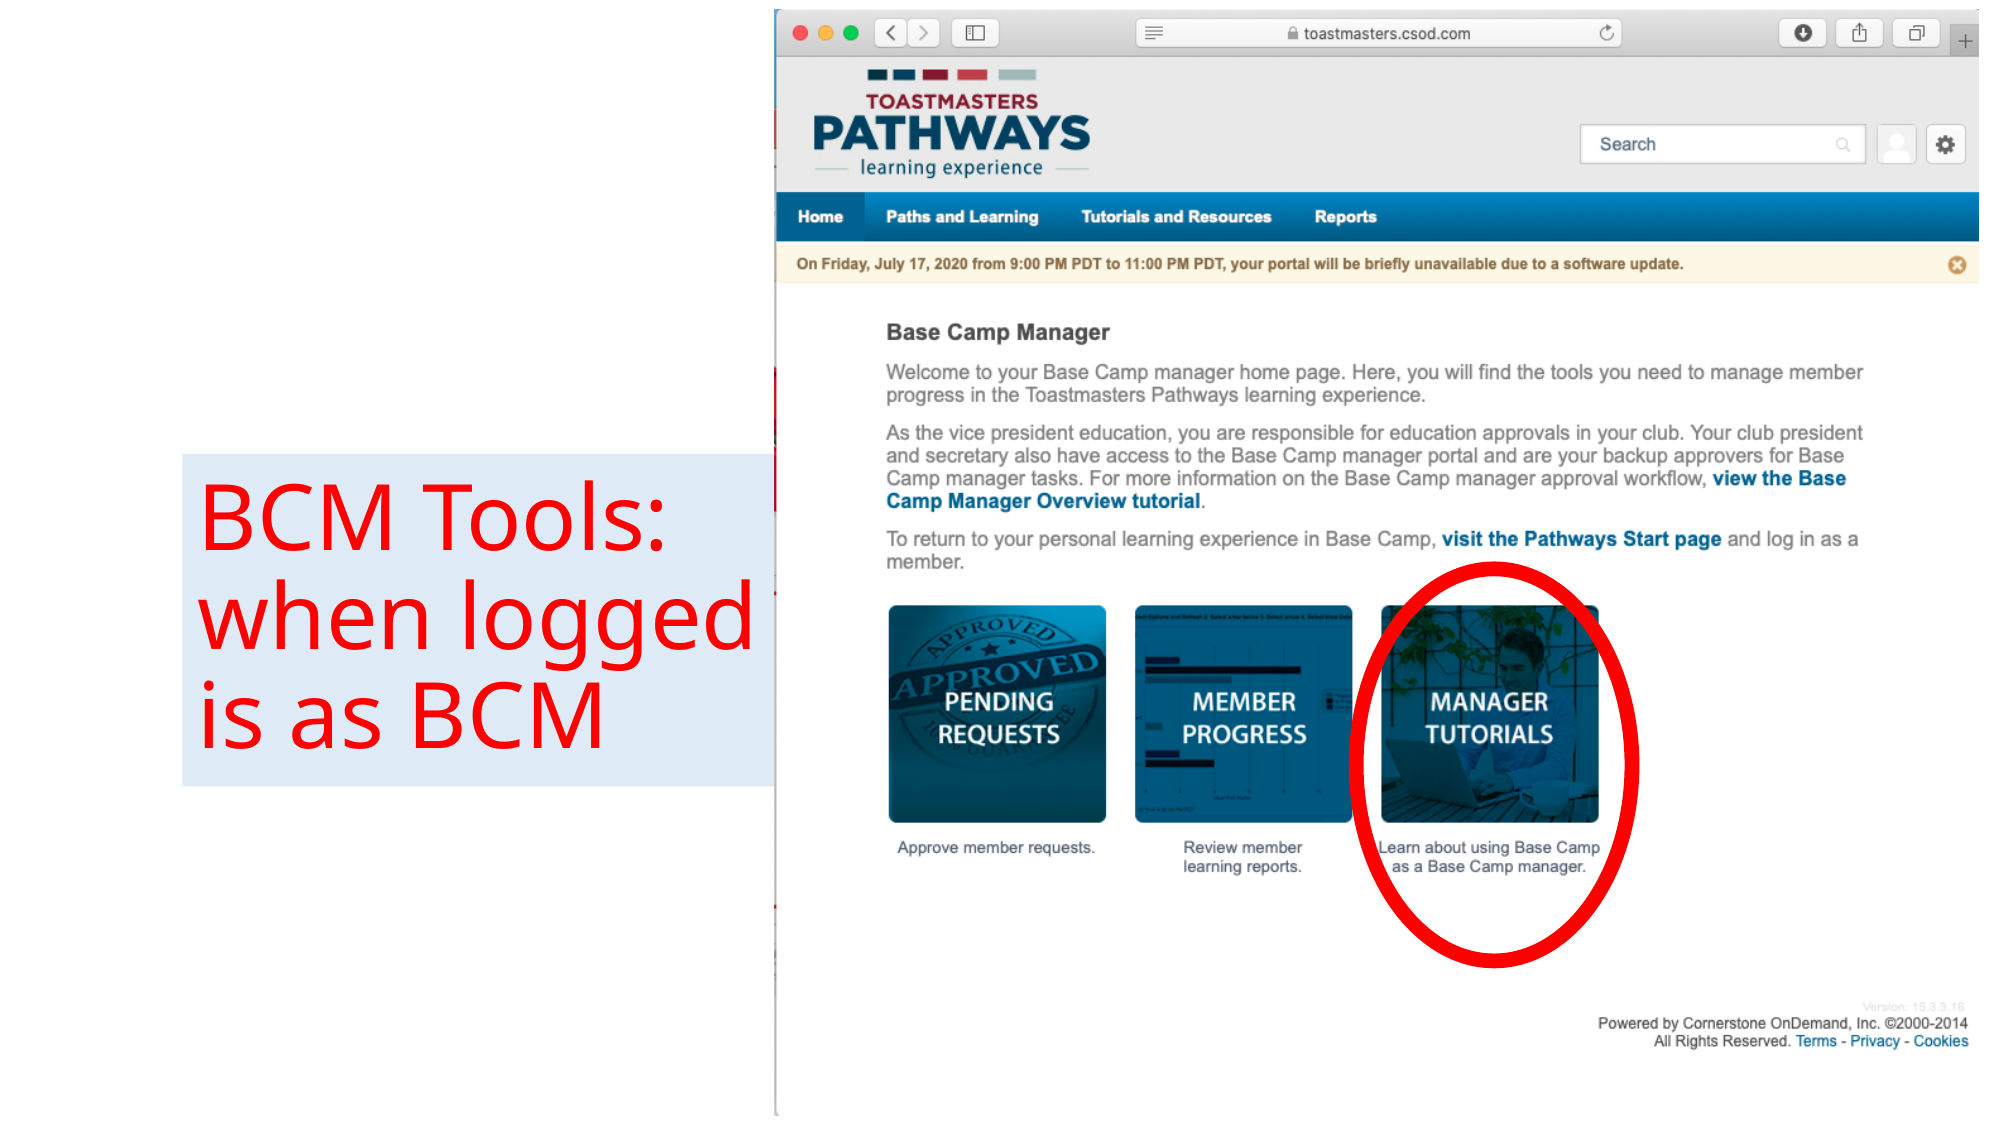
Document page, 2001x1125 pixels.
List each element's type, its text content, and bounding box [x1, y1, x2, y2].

title BCM Tools: when logged is as BCM [182, 453, 774, 787]
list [774, 9, 1979, 1116]
